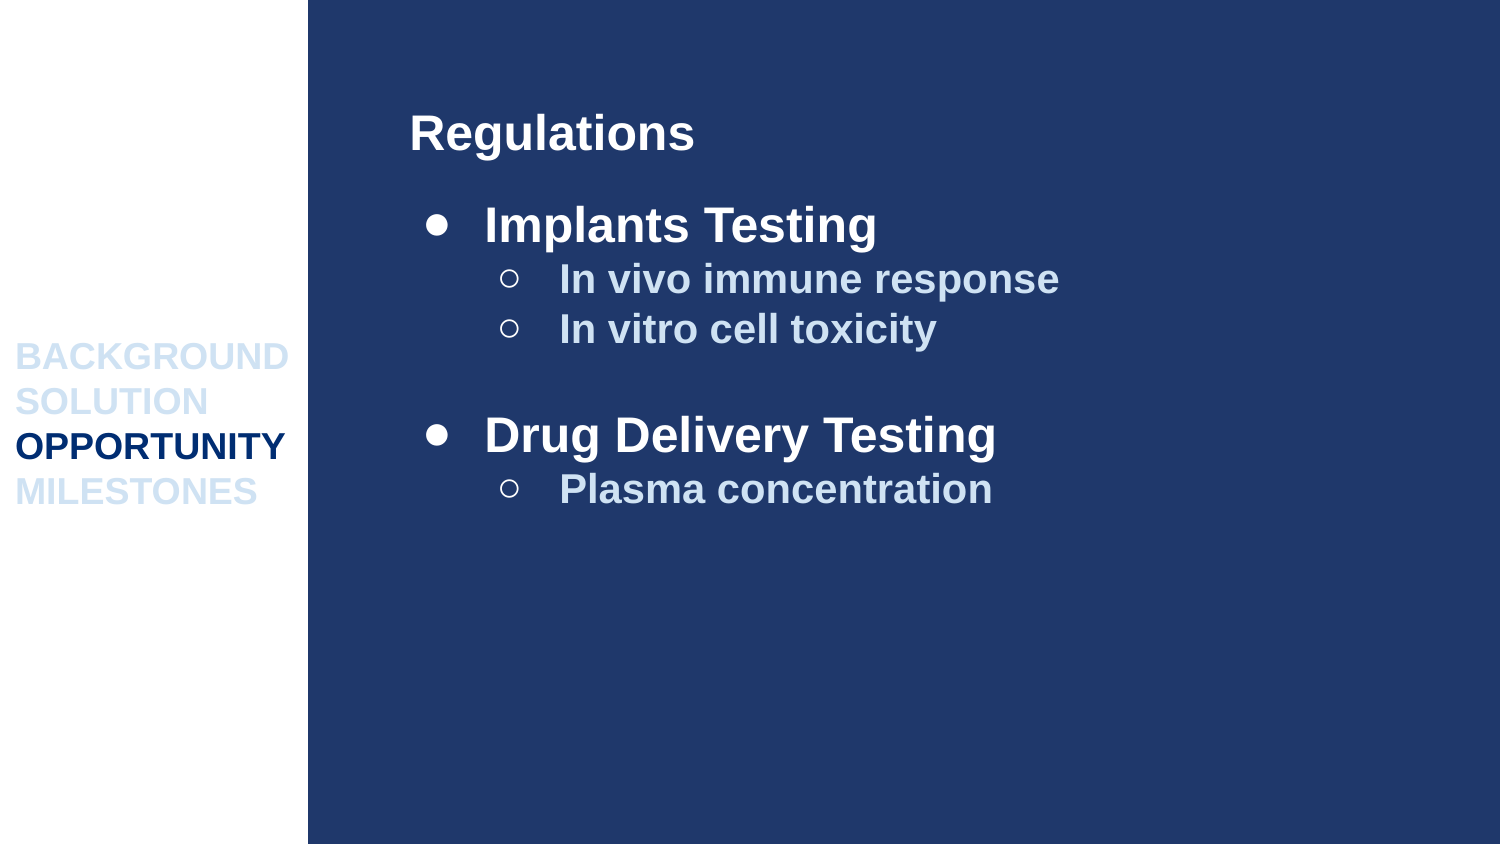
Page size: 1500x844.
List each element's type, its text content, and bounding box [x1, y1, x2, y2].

text_box Implants Testing In vivo immune response In vitro cell toxicity Drug Delivery Testing Plasma concentration [394, 185, 1157, 782]
text_box Regulations [394, 75, 1293, 185]
text_box BACKGROUND SOLUTION OPPORTUNITY MILESTONES [0, 137, 421, 707]
picture [0, 0, 1500, 844]
